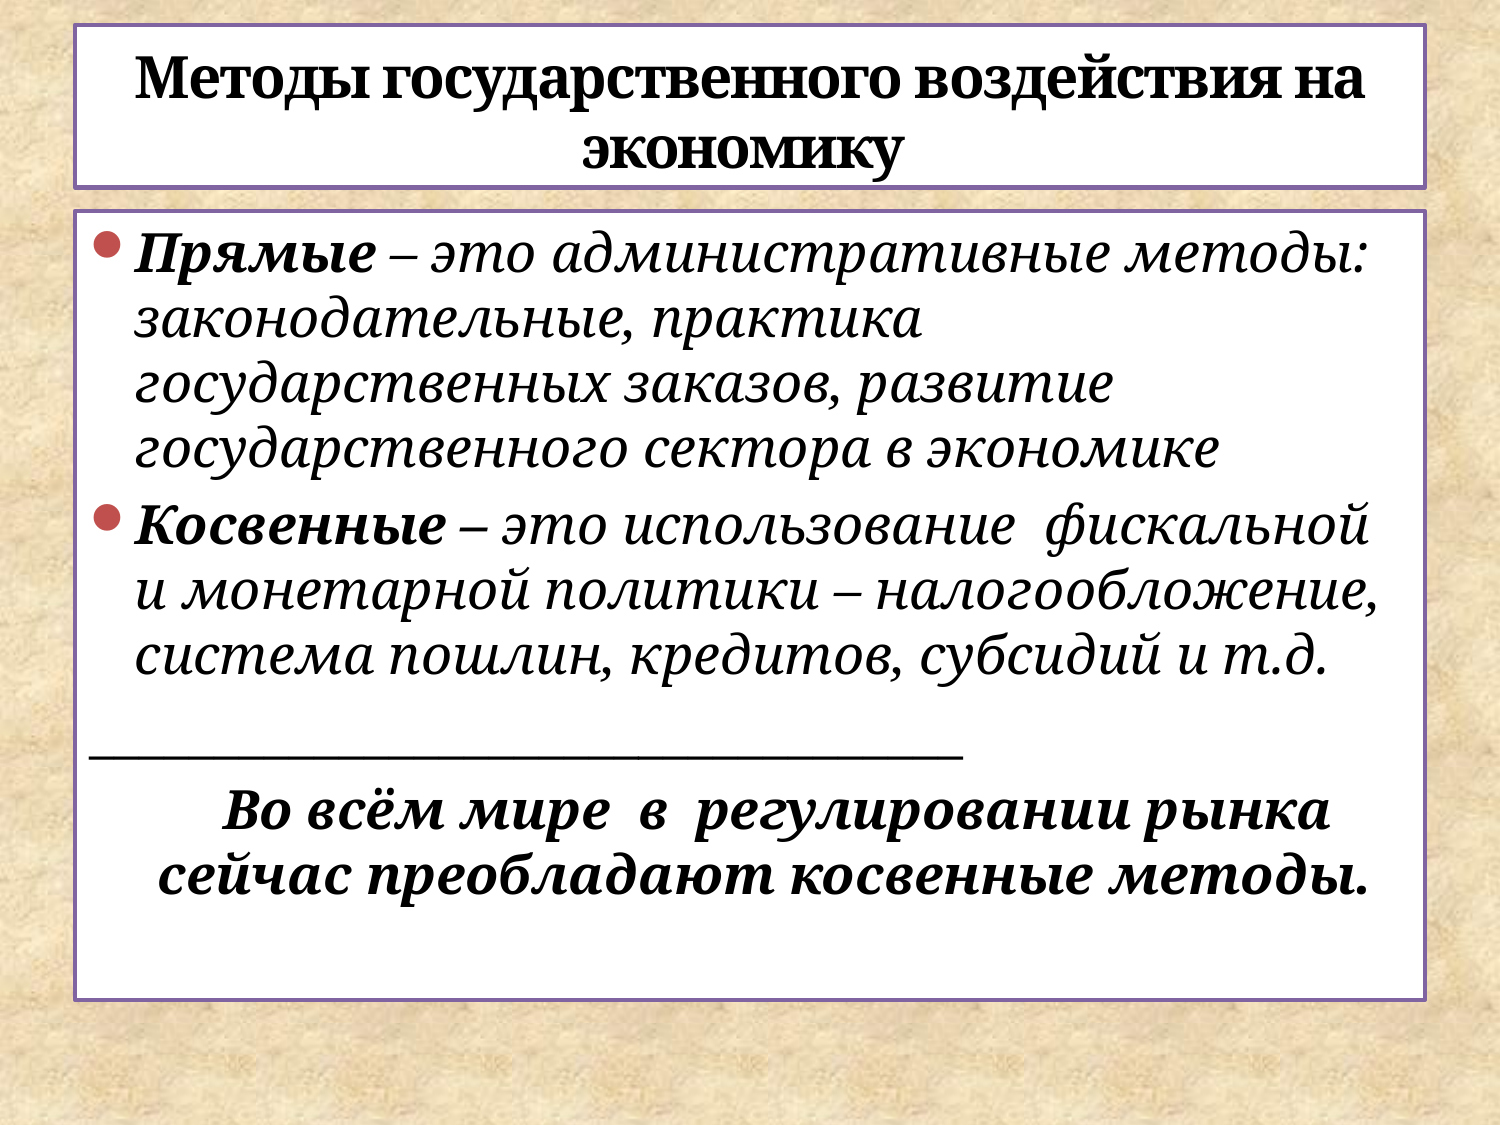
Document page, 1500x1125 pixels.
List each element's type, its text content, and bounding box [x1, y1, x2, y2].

picture [0, 0, 1500, 1125]
list Прямые – это административные методы: законодательные, практика государственных заказов, развитие государственного сектора в экономике Косвенные – это использование фискальной и монетарной политики – налогообложение, система пошлин, кредитов, субсидий и т.д. ___________________________________ Во всём мире в регулировании рынка сейчас преобладают косвенные методы. [73, 209, 1427, 1002]
title Методы государственного воздействия на экономику [73, 23, 1427, 190]
